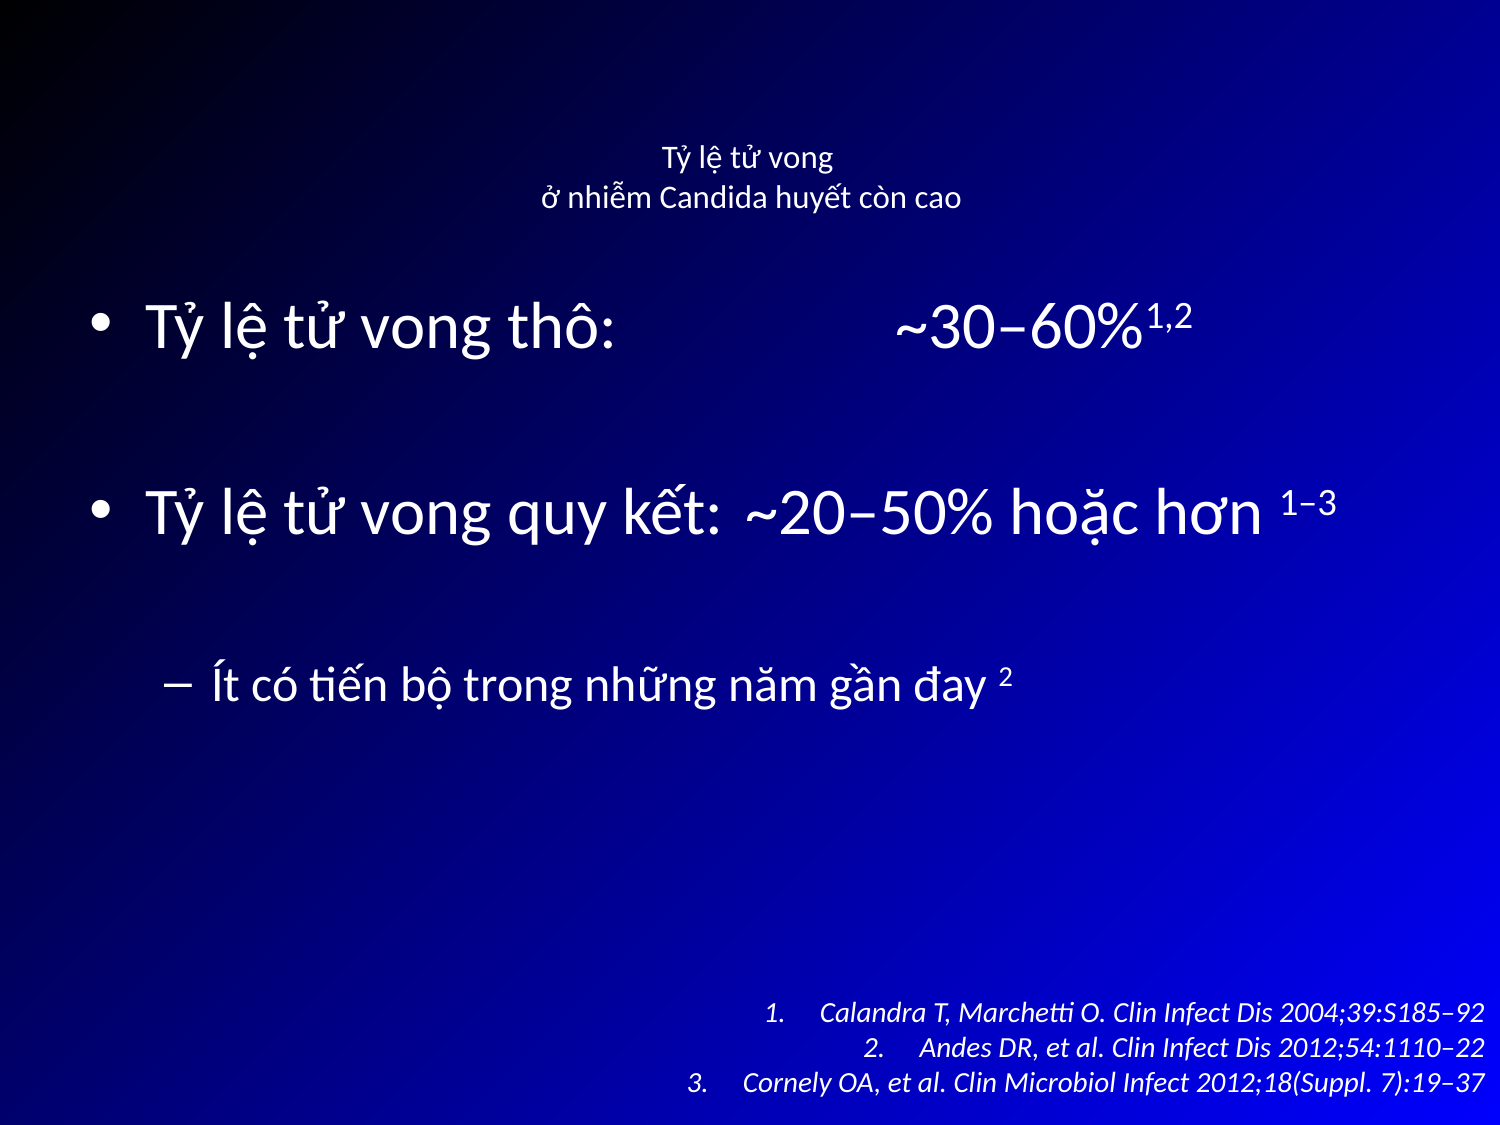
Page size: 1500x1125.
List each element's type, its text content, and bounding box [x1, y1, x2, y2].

list Tỷ lệ tử vong thô: ~30–60%1,2 Tỷ lệ tử vong quy kết: ~20–50% hoặc hơn 1–3 Ít có tiến bộ trong những năm gần đay 2 [74, 274, 1433, 779]
text_box Calandra T, Marchetti O. Clin Infect Dis 2004;39:S185–92 Andes DR, et al. Clin Infect Dis 2012;54:1110–22 Cornely OA, et al. Clin Microbiol Infect 2012;18(Suppl. 7):19–37 [271, 986, 1500, 1106]
title Tỷ lệ tử vong ở nhiễm Candida huyết còn cao [76, 94, 1427, 216]
